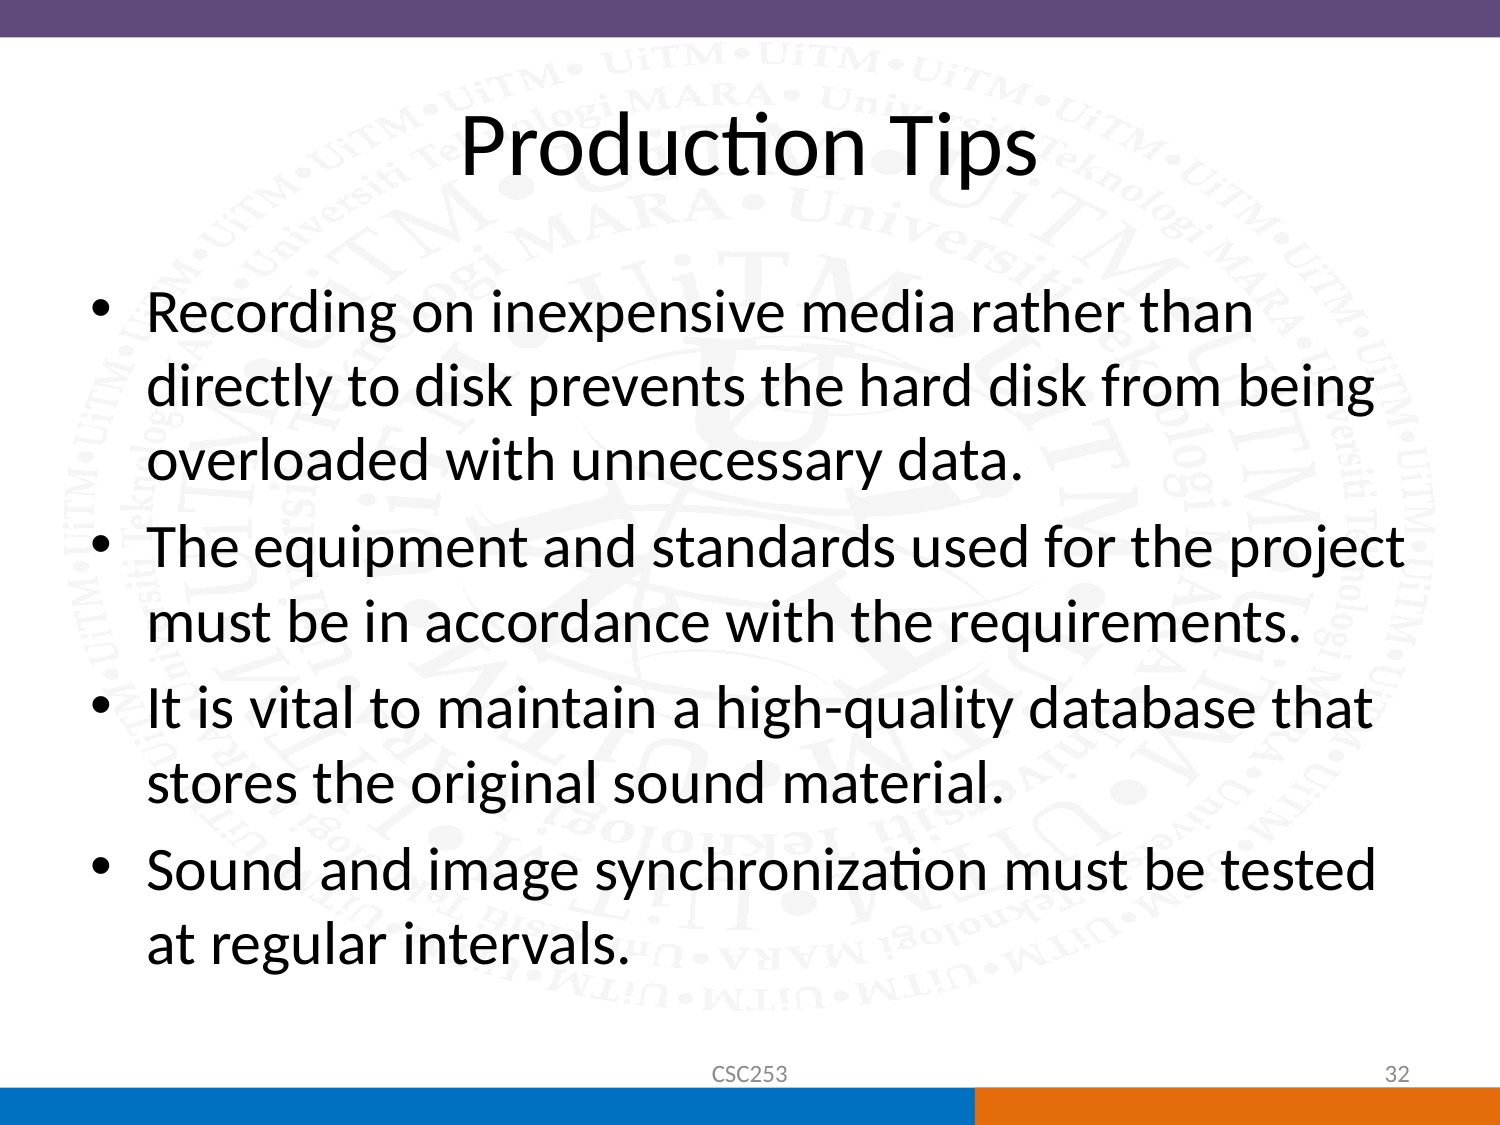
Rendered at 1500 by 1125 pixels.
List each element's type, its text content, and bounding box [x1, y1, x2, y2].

slide_number 32 [1074, 1042, 1425, 1103]
footer CSC253 [512, 1042, 988, 1103]
title Production Tips [75, 45, 1425, 233]
list Recording on inexpensive media rather than directly to disk prevents the hard disk from being overloaded with unnecessary data. The equipment and standards used for the project must be in accordance with the requirements. It is vital to maintain a high-quality database that stores the original sound material. Sound and image synchronization must be tested at regular intervals. [75, 262, 1425, 1005]
